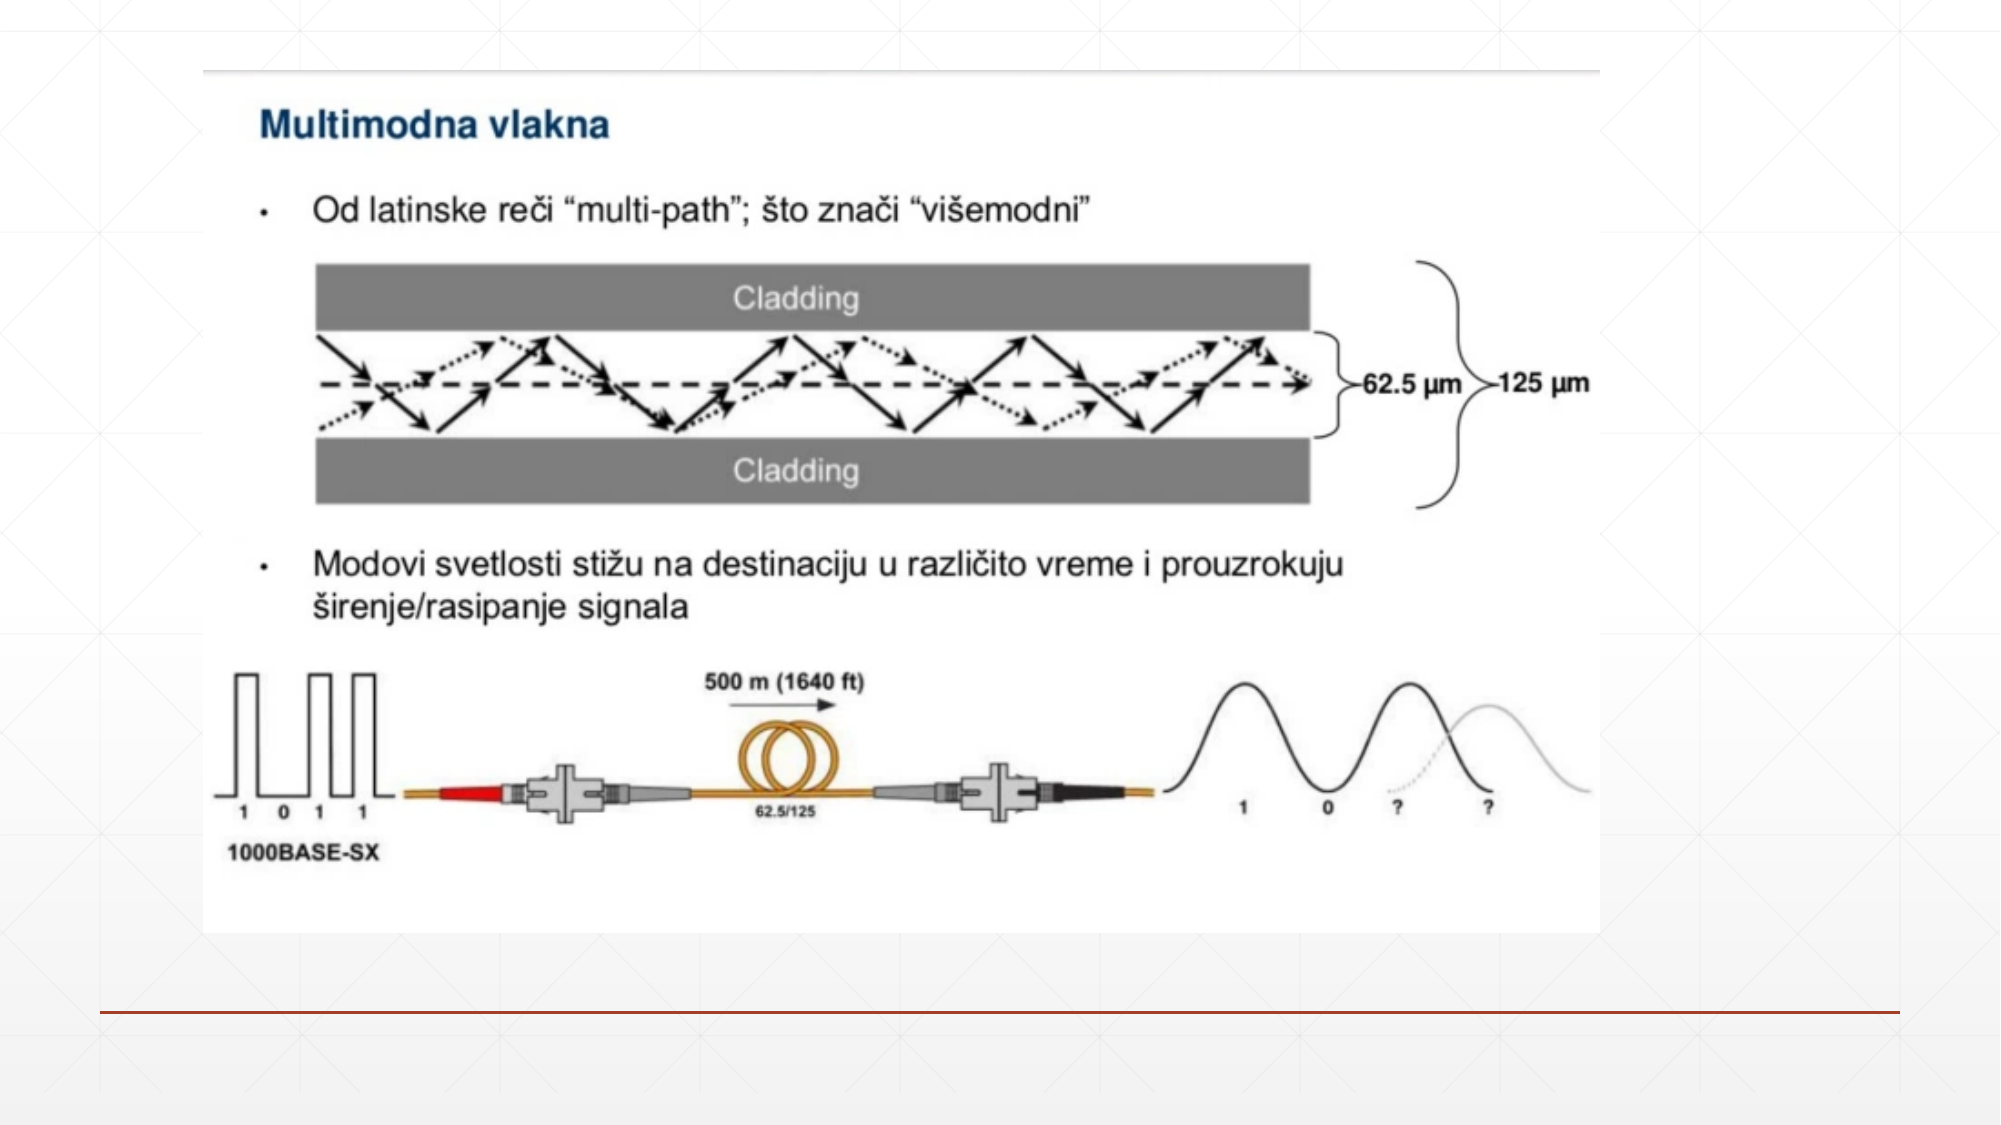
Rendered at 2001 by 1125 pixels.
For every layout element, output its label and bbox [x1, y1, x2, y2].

picture [203, 70, 1601, 933]
